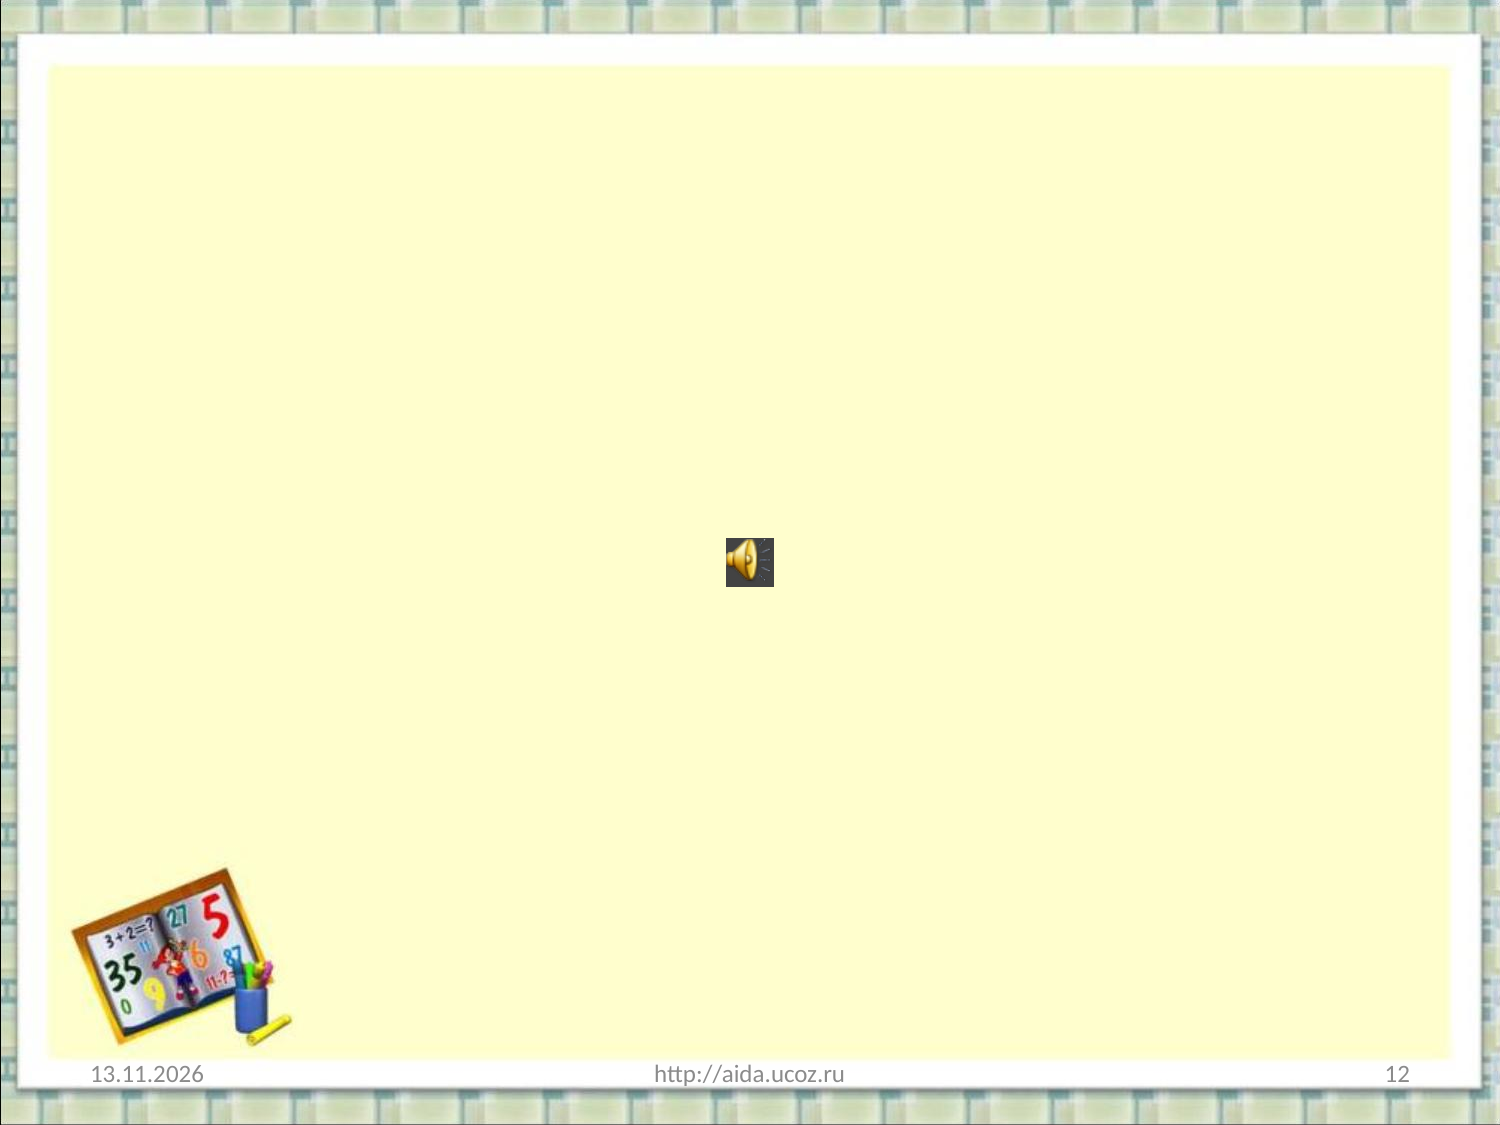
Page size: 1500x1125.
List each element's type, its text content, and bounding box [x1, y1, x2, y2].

picture [0, 0, 1500, 1125]
footer http://aida.ucoz.ru [512, 1042, 988, 1103]
slide_number 12 [1074, 1042, 1425, 1103]
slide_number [75, 1042, 425, 1103]
